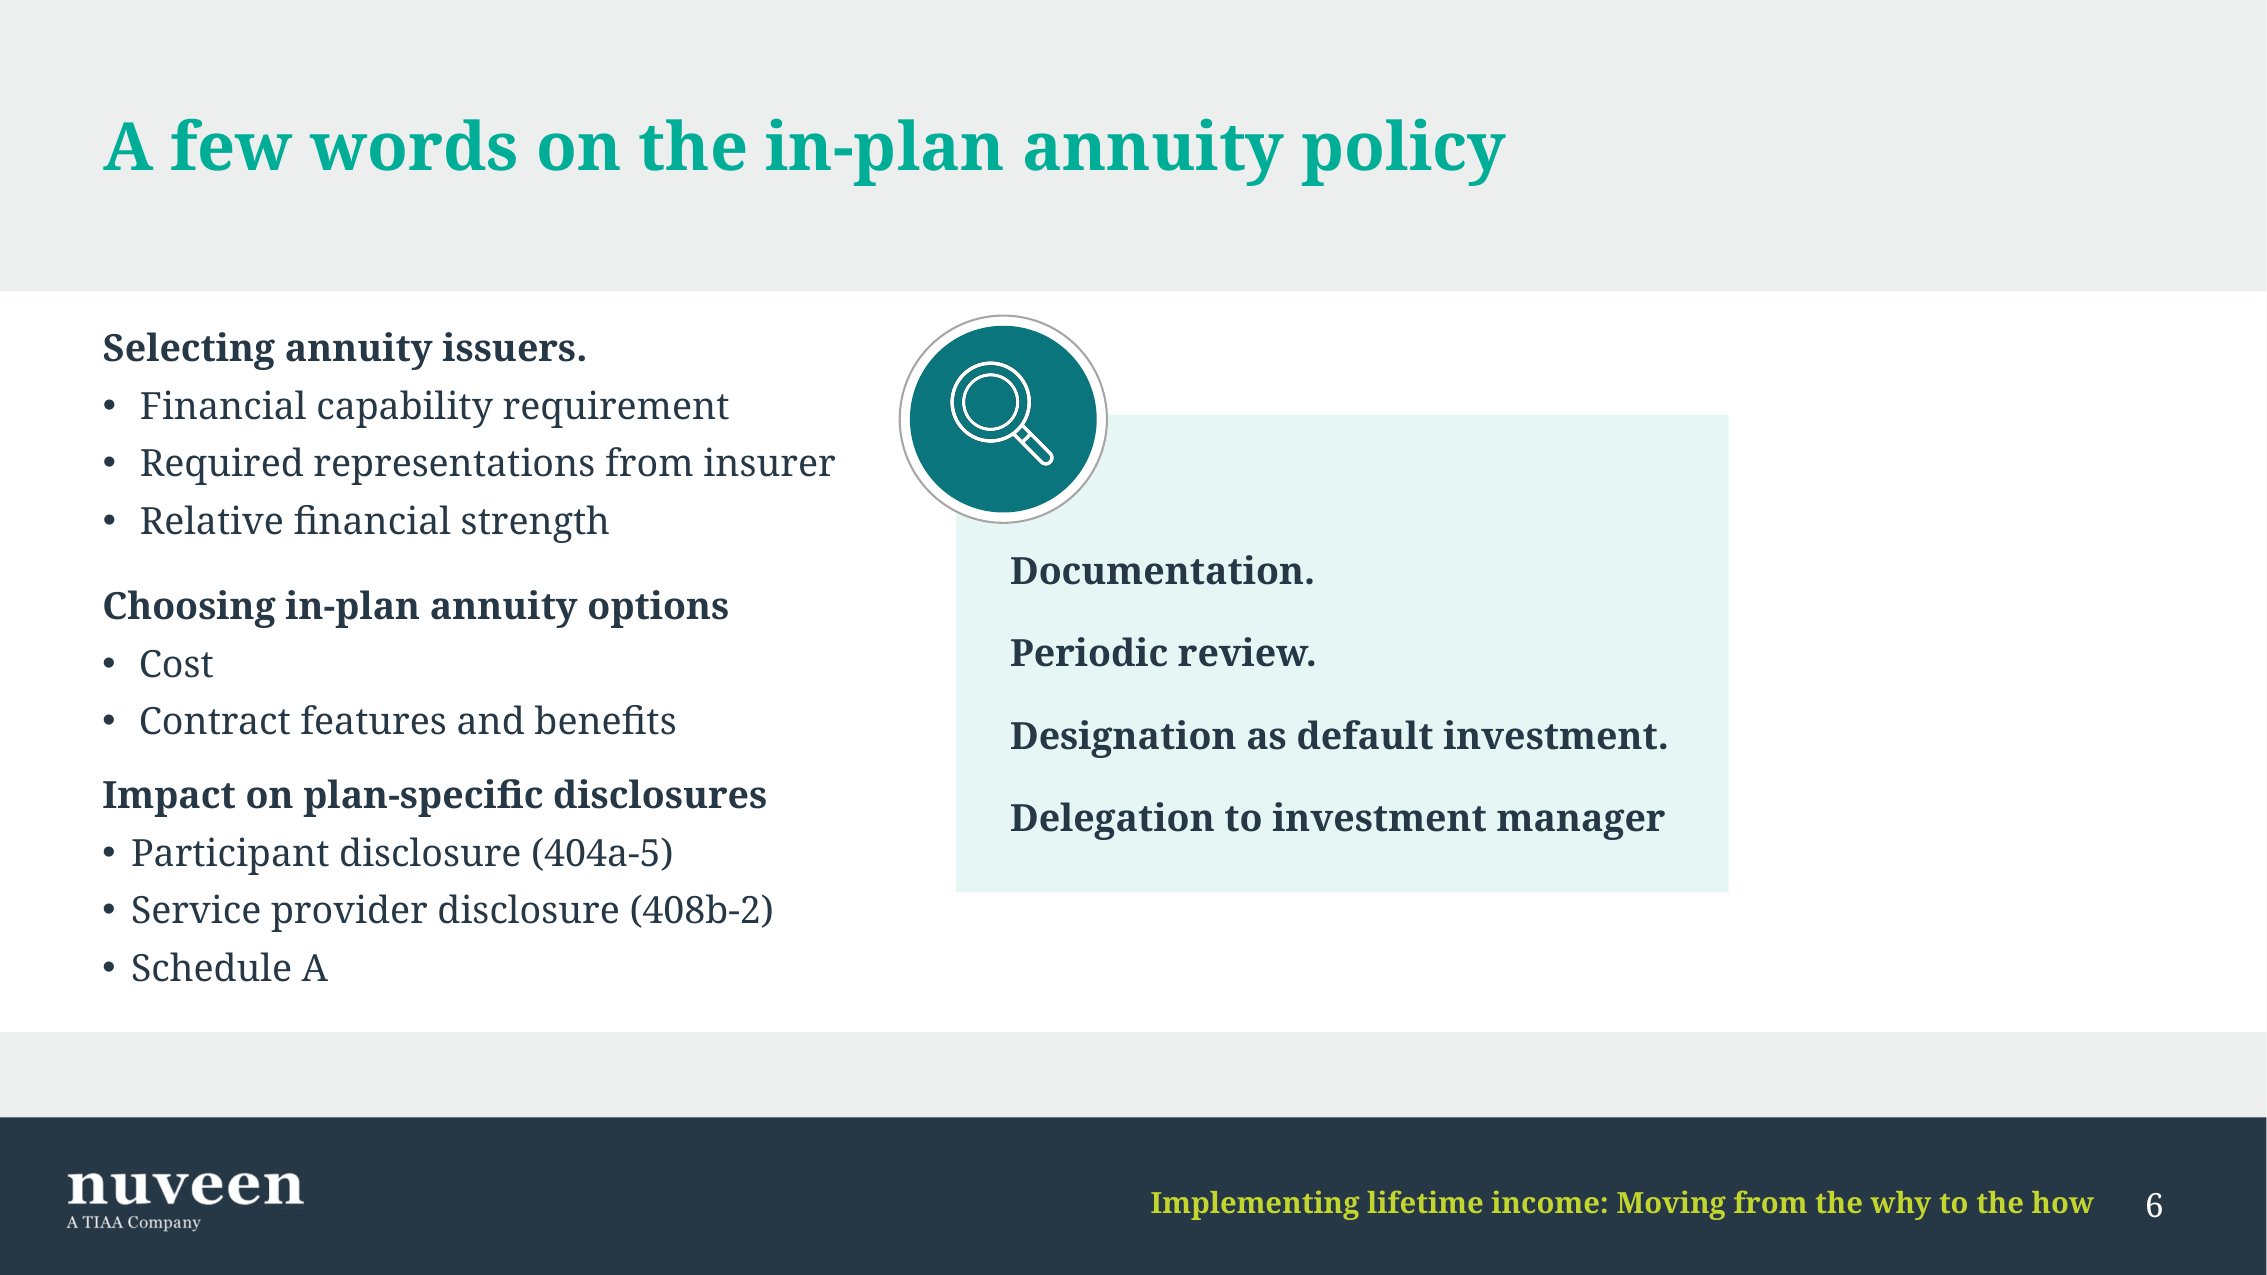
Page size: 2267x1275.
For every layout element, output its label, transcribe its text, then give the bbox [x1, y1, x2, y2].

text_box [954, 413, 1731, 894]
text_box Documentation. Periodic review. Designation as default investment. Delegation to investment manager [1009, 546, 1810, 827]
picture [949, 361, 1055, 466]
title A few words on the in-plan annuity policy [103, 103, 2164, 274]
picture [8, 1115, 363, 1275]
text_box Selecting annuity issuers. Financial capability requirement Required representations from insurer Relative financial strength [102, 324, 894, 522]
text_box [0, 289, 2267, 1034]
text_box Impact on plan-specific disclosures Participant disclosure (404a-5) Service provider disclosure (408b-2) Schedule A [102, 771, 900, 969]
text_box Choosing in-plan annuity options Cost Contract features and benefits [102, 582, 934, 734]
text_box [899, 315, 1108, 524]
